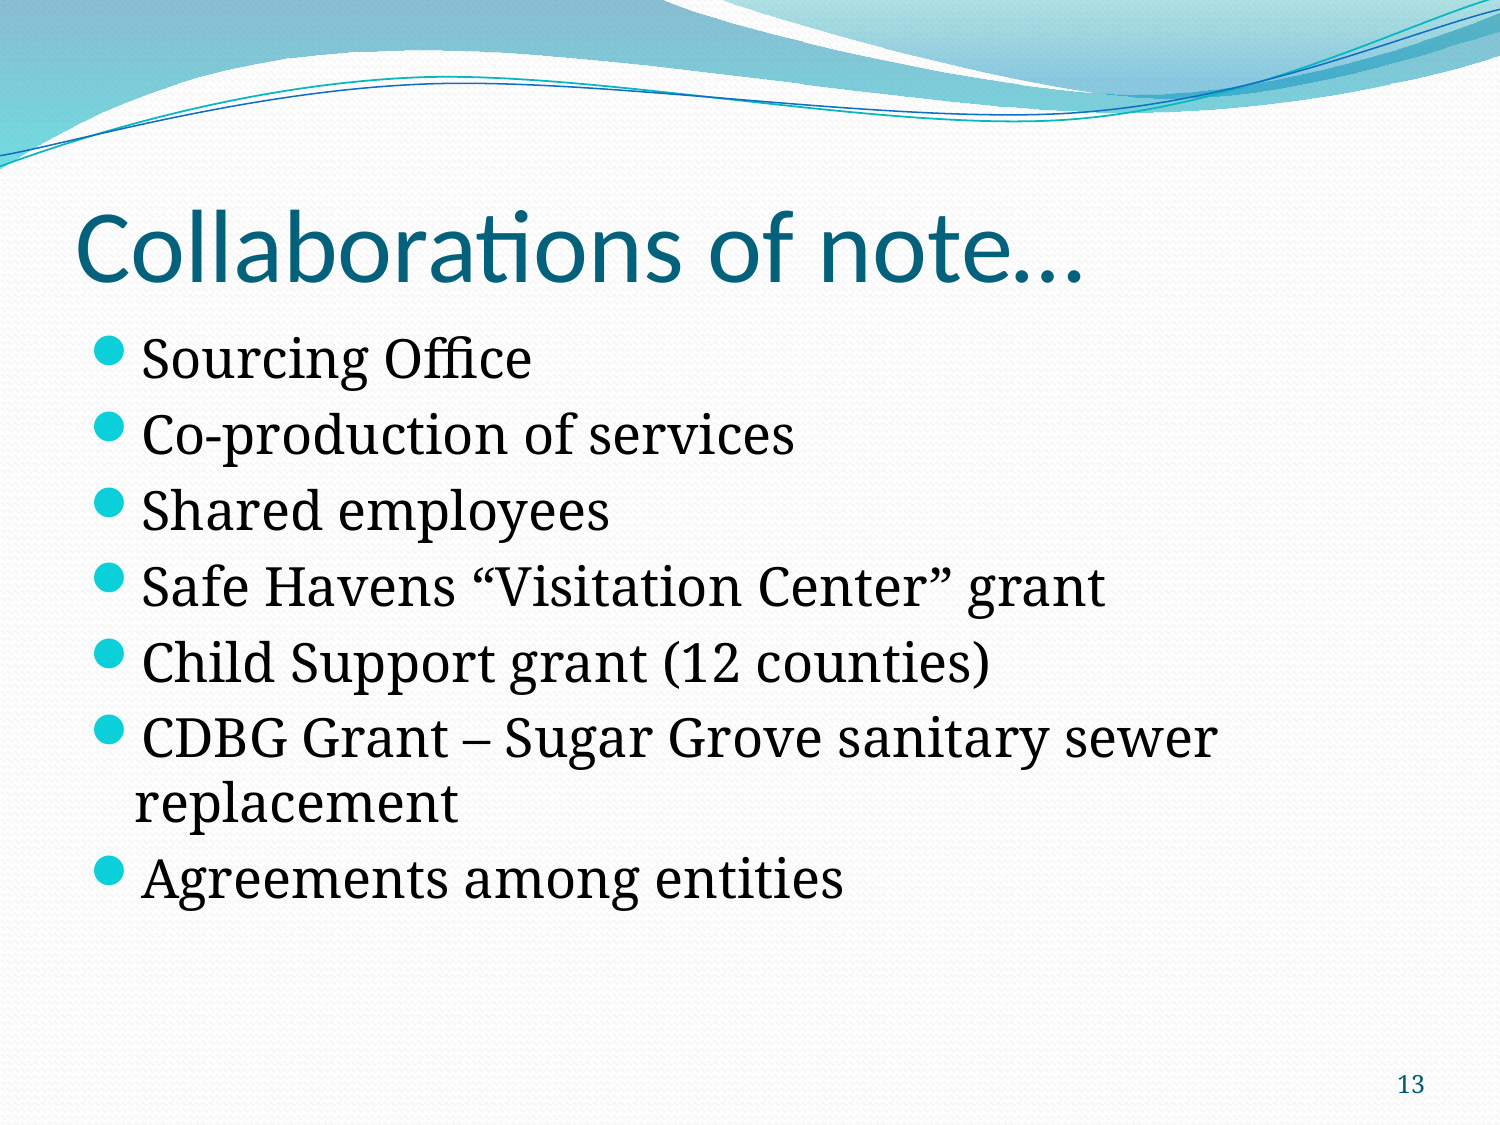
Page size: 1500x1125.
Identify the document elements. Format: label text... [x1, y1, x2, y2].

list Sourcing Office Co-production of services Shared employees Safe Havens “Visitation Center” grant Child Support grant (12 counties) CDBG Grant – Sugar Grove sanitary sewer replacement Agreements among entities [75, 317, 1425, 1038]
title Collaborations of note… [75, 115, 1425, 303]
slide_number 13 [1299, 1042, 1425, 1103]
